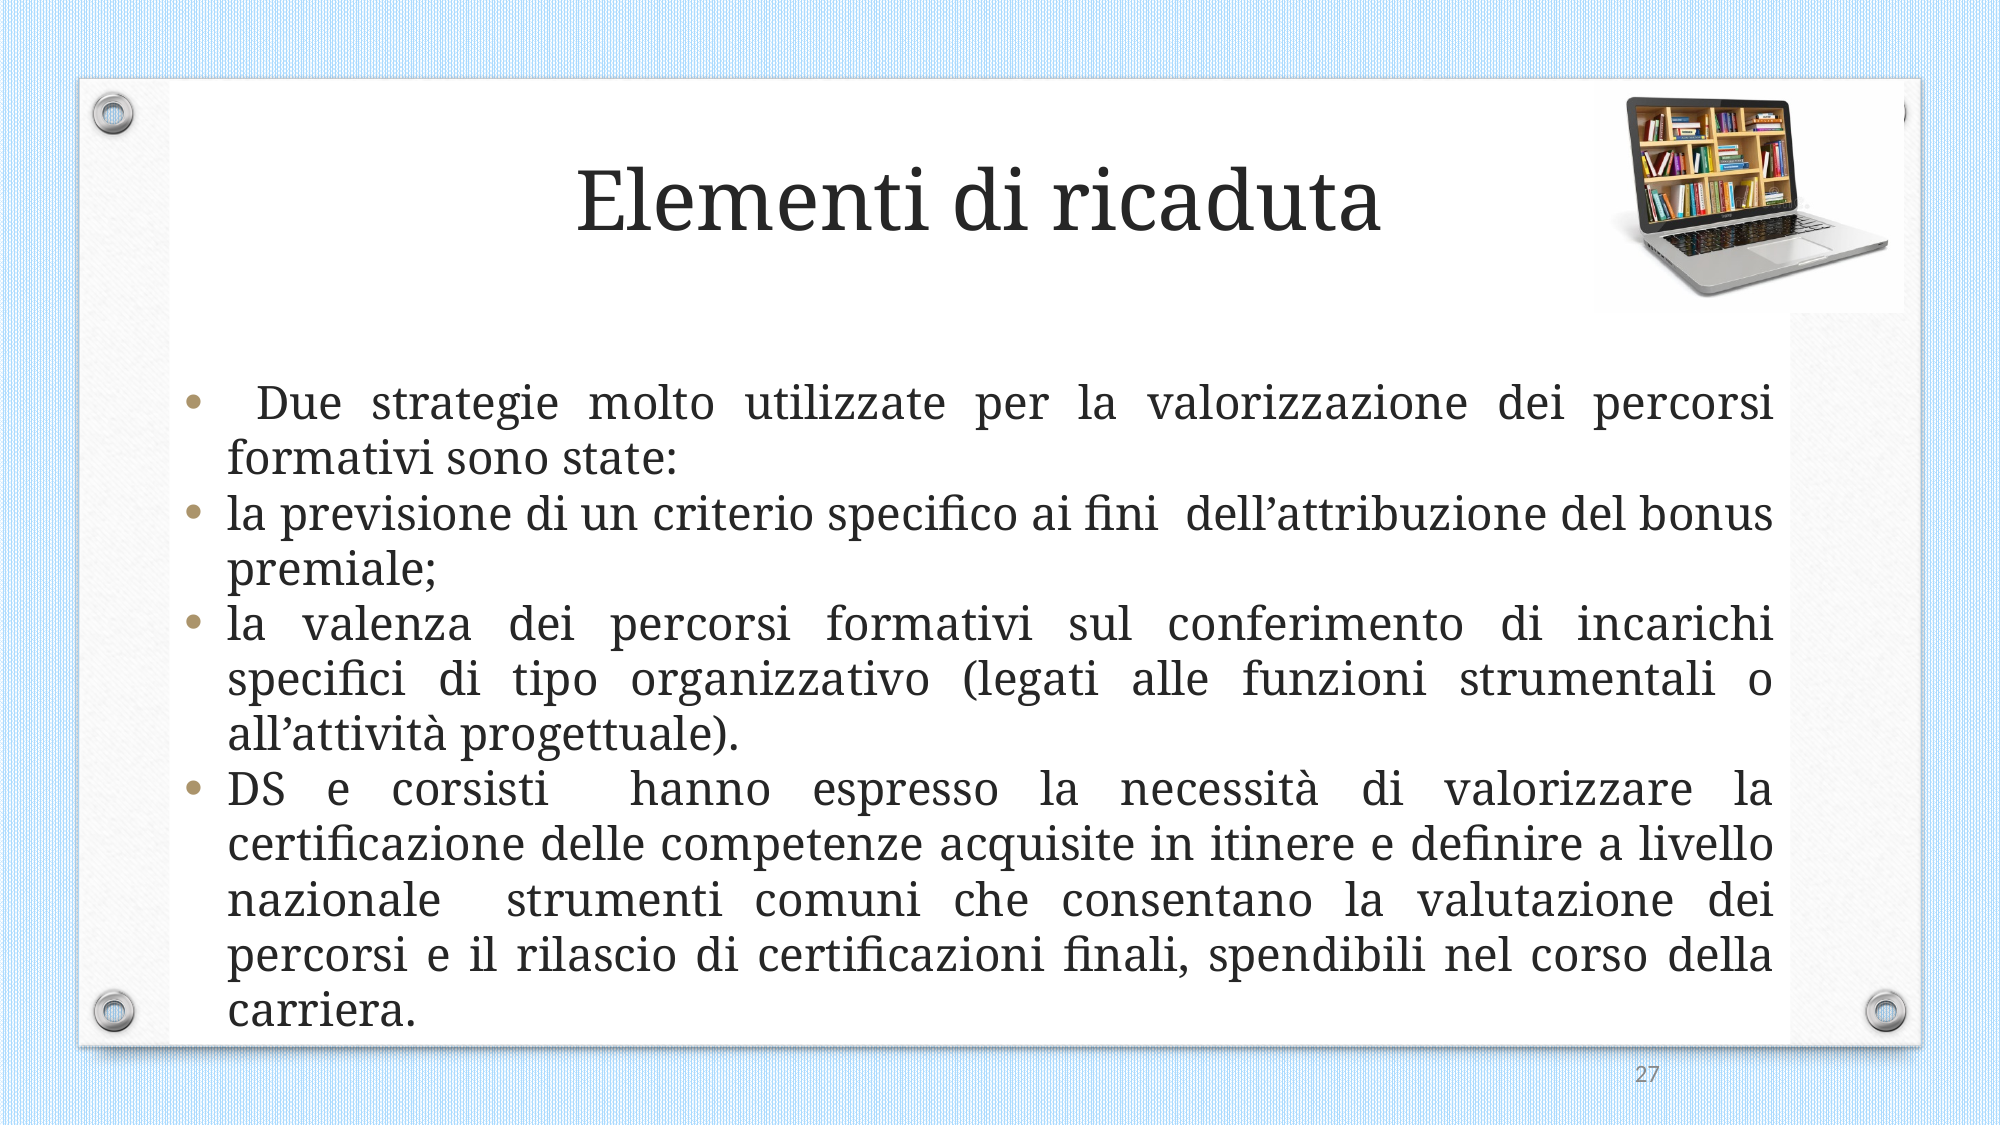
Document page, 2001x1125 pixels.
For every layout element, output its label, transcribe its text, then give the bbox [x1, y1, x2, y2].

list Due strategie molto utilizzate per la valorizzazione dei percorsi formativi sono state: la previsione di un criterio specifico ai fini dell’attribuzione del bonus premiale; la valenza dei percorsi formativi sul conferimento di incarichi specifici di tipo organizzativo (legati alle funzioni strumentali o all’attività progettuale). DS e corsisti hanno espresso la necessità di valorizzare la certificazione delle competenze acquisite in itinere e definire a livello nazionale strumenti comuni che consentano la valutazione dei percorsi e il rilascio di certificazioni finali, spendibili nel corso della carriera. [169, 81, 1791, 1044]
text_box Elementi di ricaduta [192, 139, 1768, 354]
picture [0, 0, 2000, 1125]
text_box 27 [1325, 1042, 1675, 1103]
